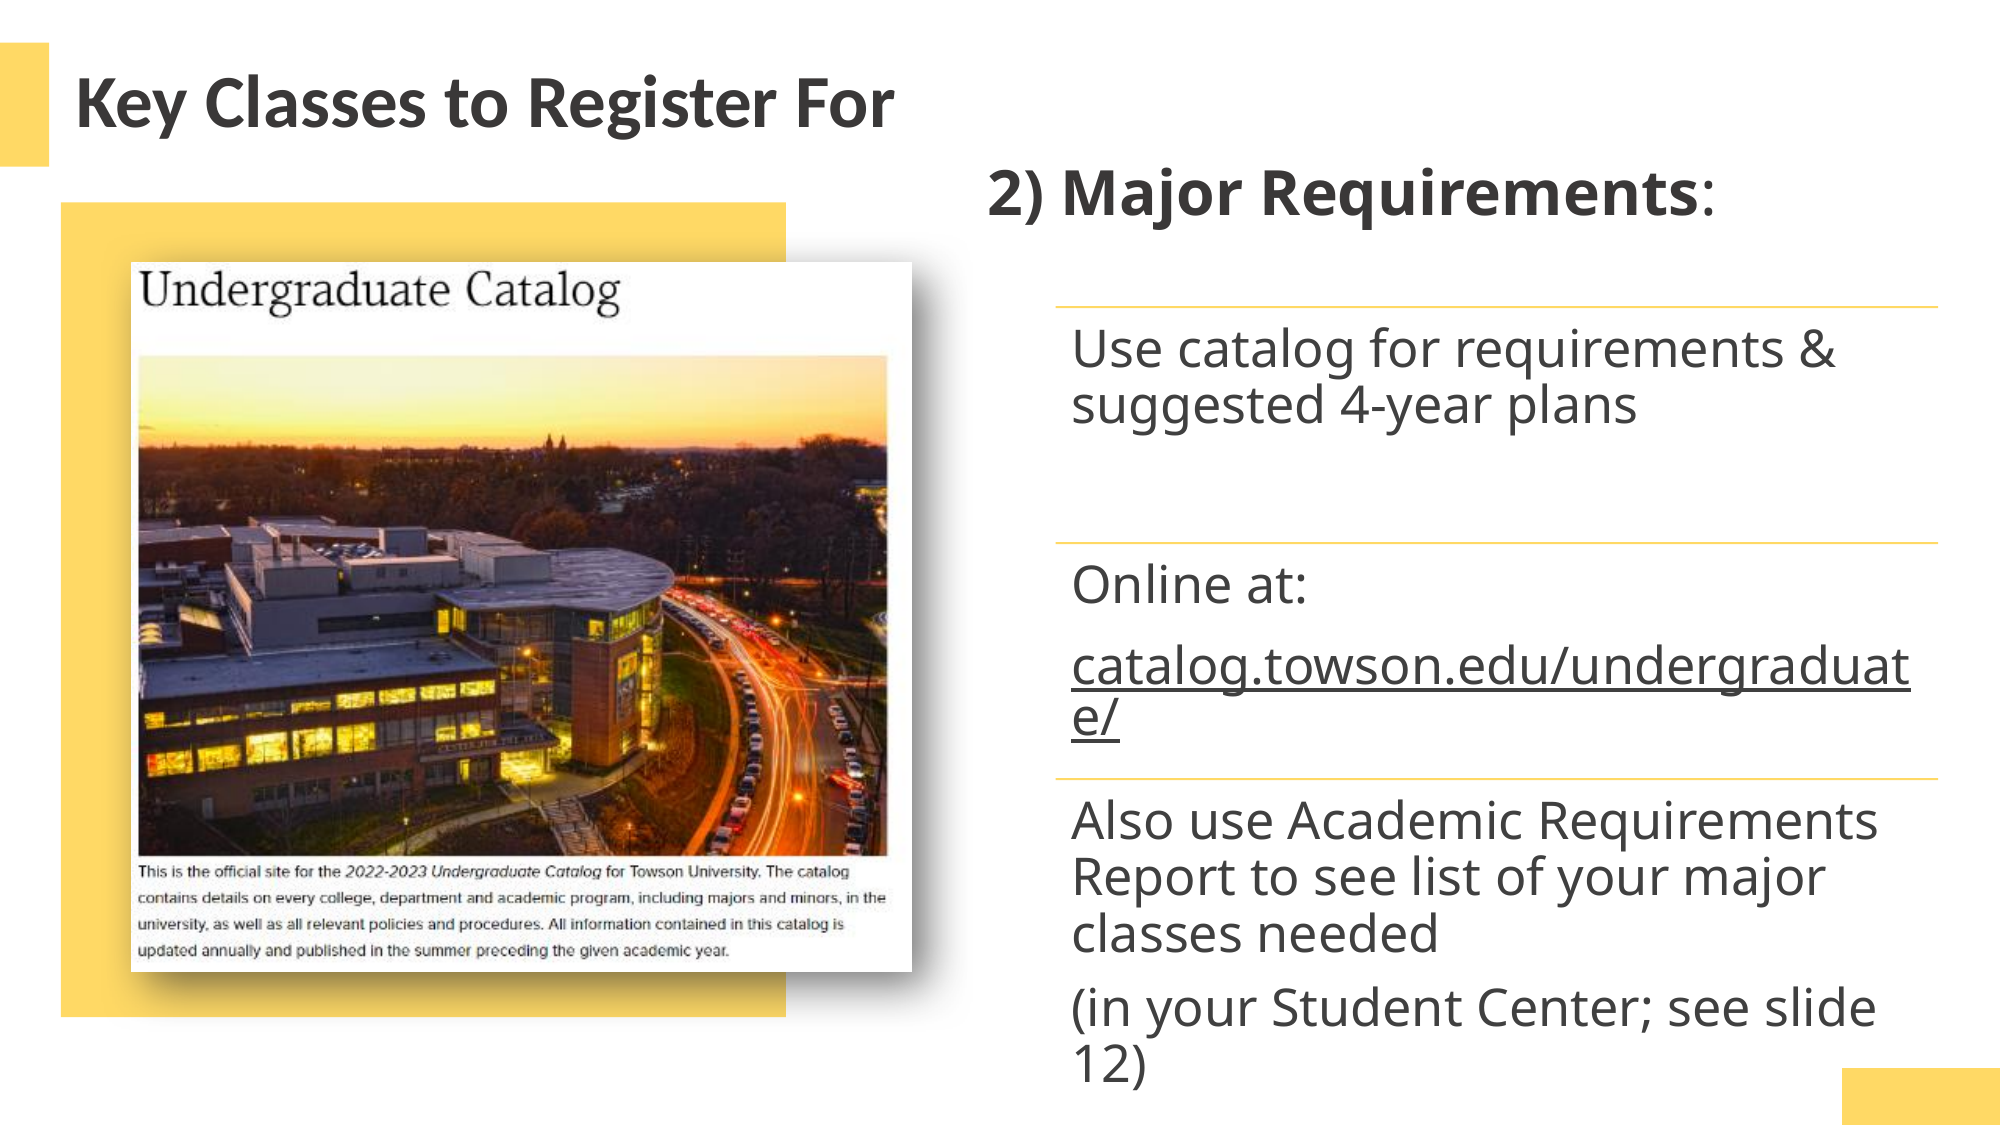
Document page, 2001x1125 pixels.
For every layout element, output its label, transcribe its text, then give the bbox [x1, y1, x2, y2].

title Key Classes to Register For [60, 41, 1951, 166]
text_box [1055, 306, 1939, 1016]
text_box 2) Major Requirements: [972, 145, 1732, 236]
picture [131, 262, 912, 972]
